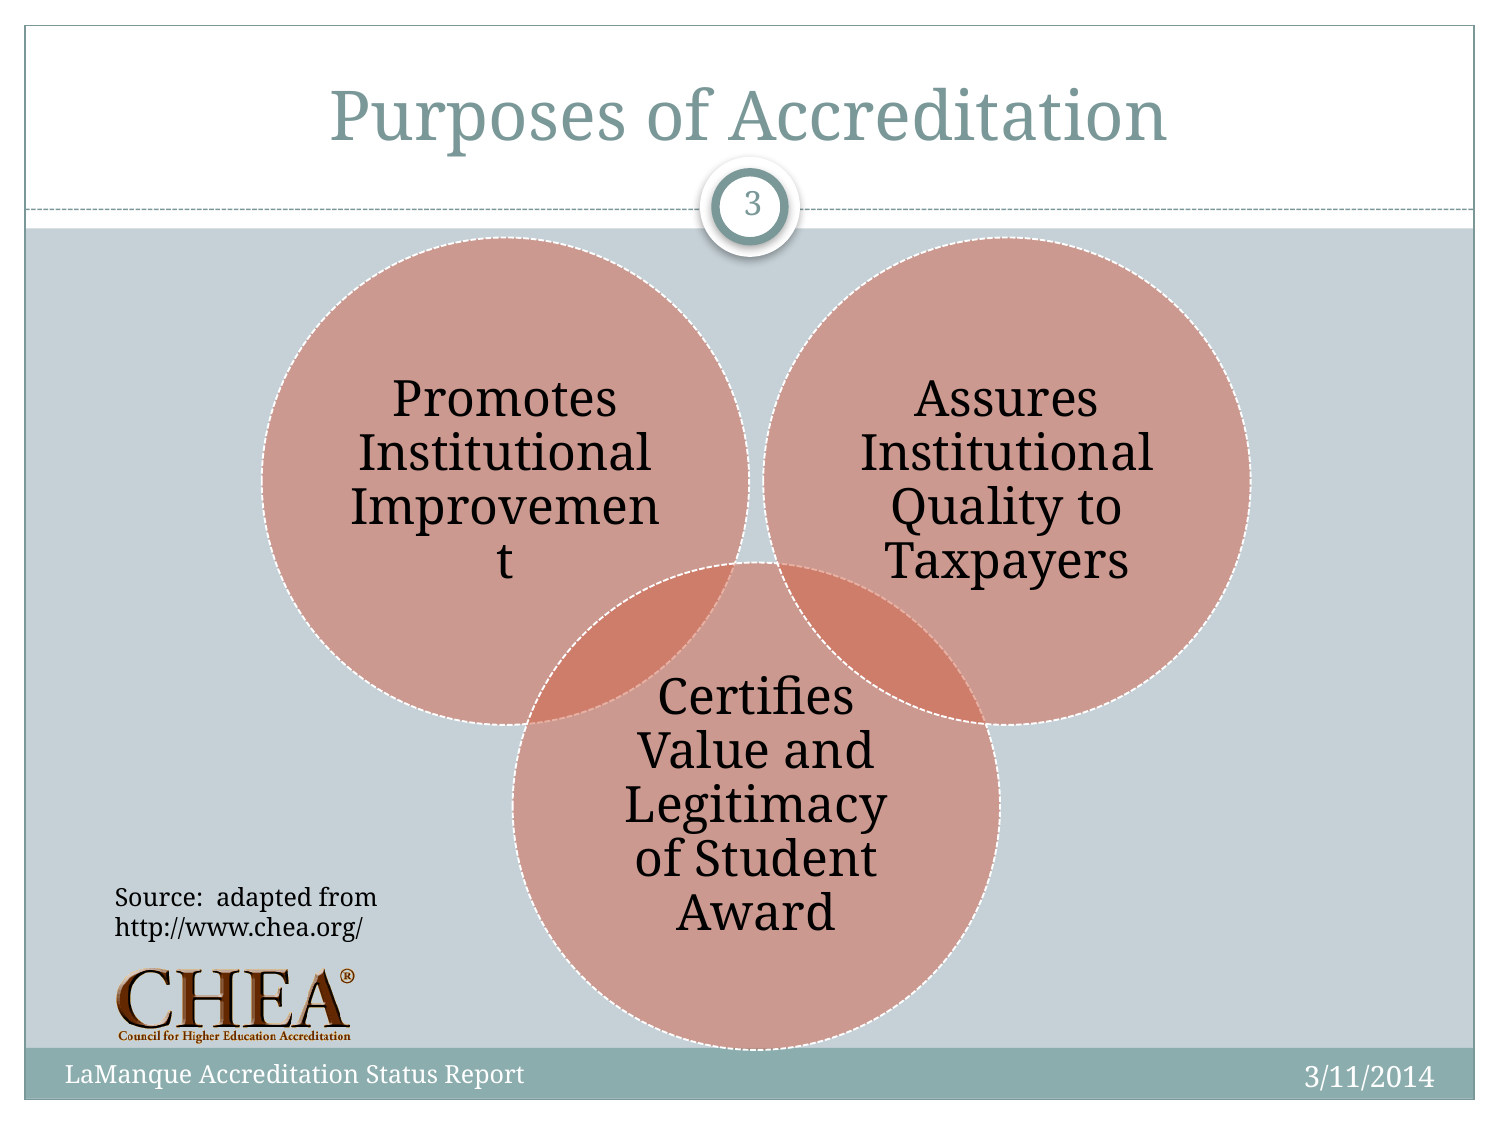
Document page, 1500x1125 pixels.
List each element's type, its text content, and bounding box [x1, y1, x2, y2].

title Purposes of Accreditation [49, 37, 1450, 162]
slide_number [950, 1062, 1450, 1111]
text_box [37, 237, 1476, 1051]
picture [112, 964, 357, 1045]
footer LaManque Accreditation Status Report [50, 1062, 638, 1112]
slide_number 3 [715, 168, 791, 234]
